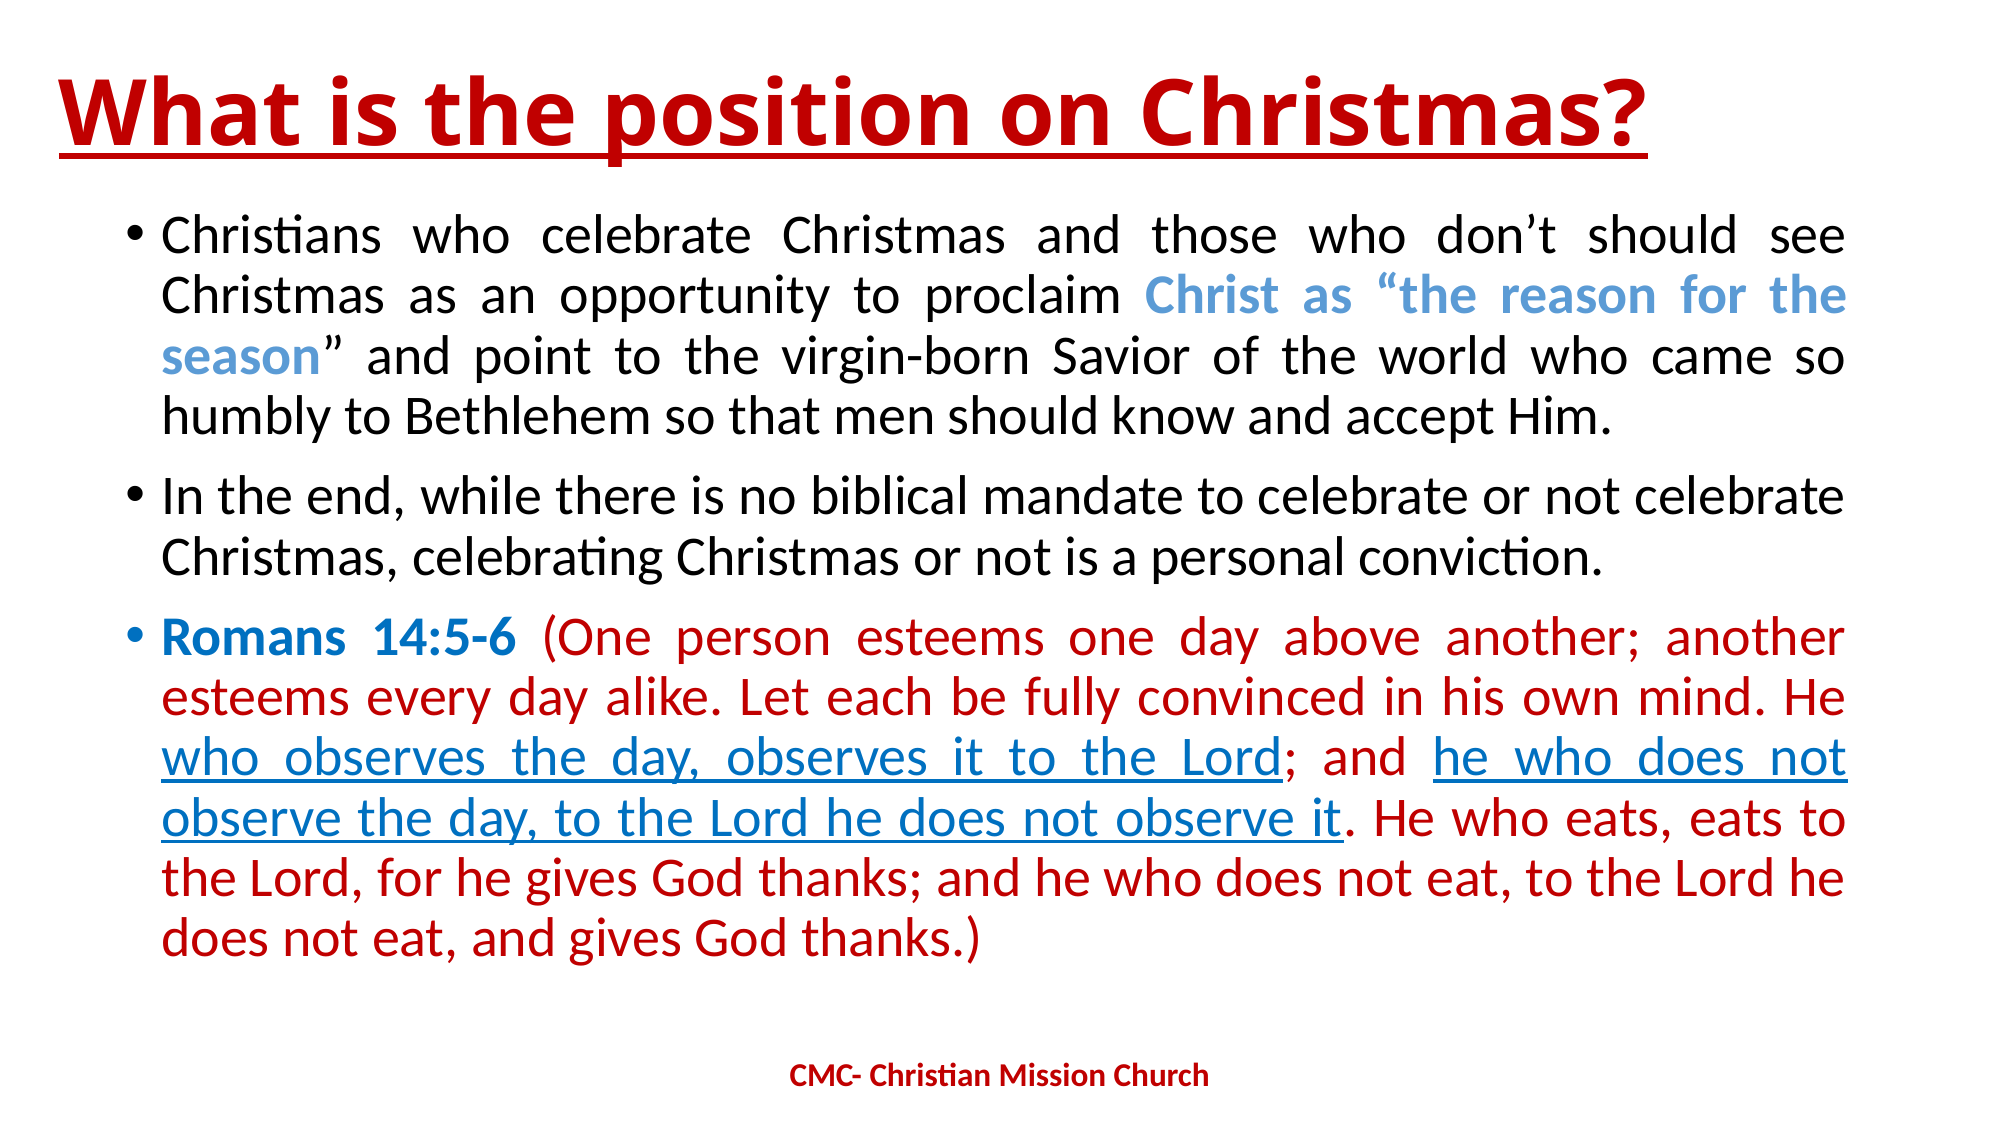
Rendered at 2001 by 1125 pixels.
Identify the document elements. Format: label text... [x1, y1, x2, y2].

list Christians who celebrate Christmas and those who don’t should see Christmas as an opportunity to proclaim Christ as “the reason for the season” and point to the virgin-born Savior of the world who came so humbly to Bethlehem so that men should know and accept Him. In the end, while there is no biblical mandate to celebrate or not celebrate Christmas, celebrating Christmas or not is a personal conviction. Romans 14:5-6 (One person esteems one day above another; another esteems every day alike. Let each be fully convinced in his own mind. He who observes the day, observes it to the Lord; and he who does not observe the day, to the Lord he does not observe it. He who eats, eats to the Lord, for he gives God thanks; and he who does not eat, to the Lord he does not eat, and gives God thanks.) [110, 197, 1863, 1043]
footer CMC- Christian Mission Church [662, 1042, 1338, 1103]
title What is the position on Christmas? [43, 52, 1769, 180]
